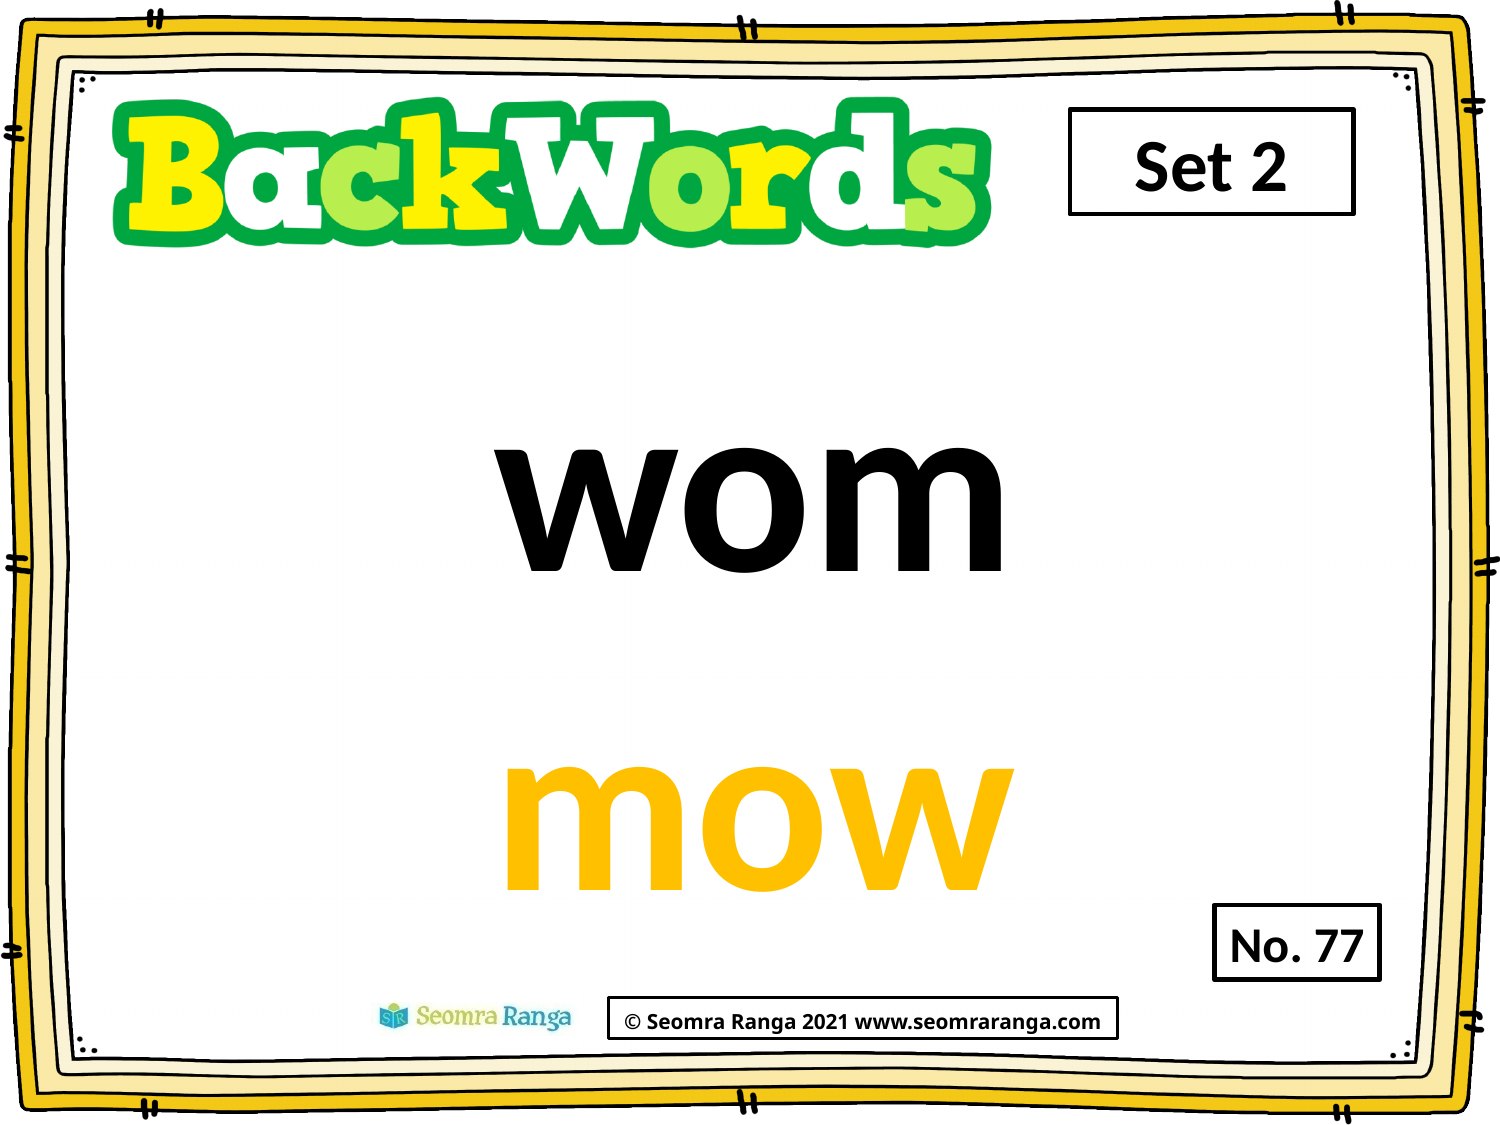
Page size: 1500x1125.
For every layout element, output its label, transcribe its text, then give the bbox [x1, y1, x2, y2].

text_box mow [475, 632, 1034, 948]
text_box wom [475, 314, 1034, 630]
text_box No. 77 [1214, 905, 1380, 980]
text_box © Seomra Ranga 2021 www.seomraranga.com [608, 997, 1118, 1039]
text_box Set 2 [1069, 109, 1354, 215]
picture [0, 0, 1500, 1125]
